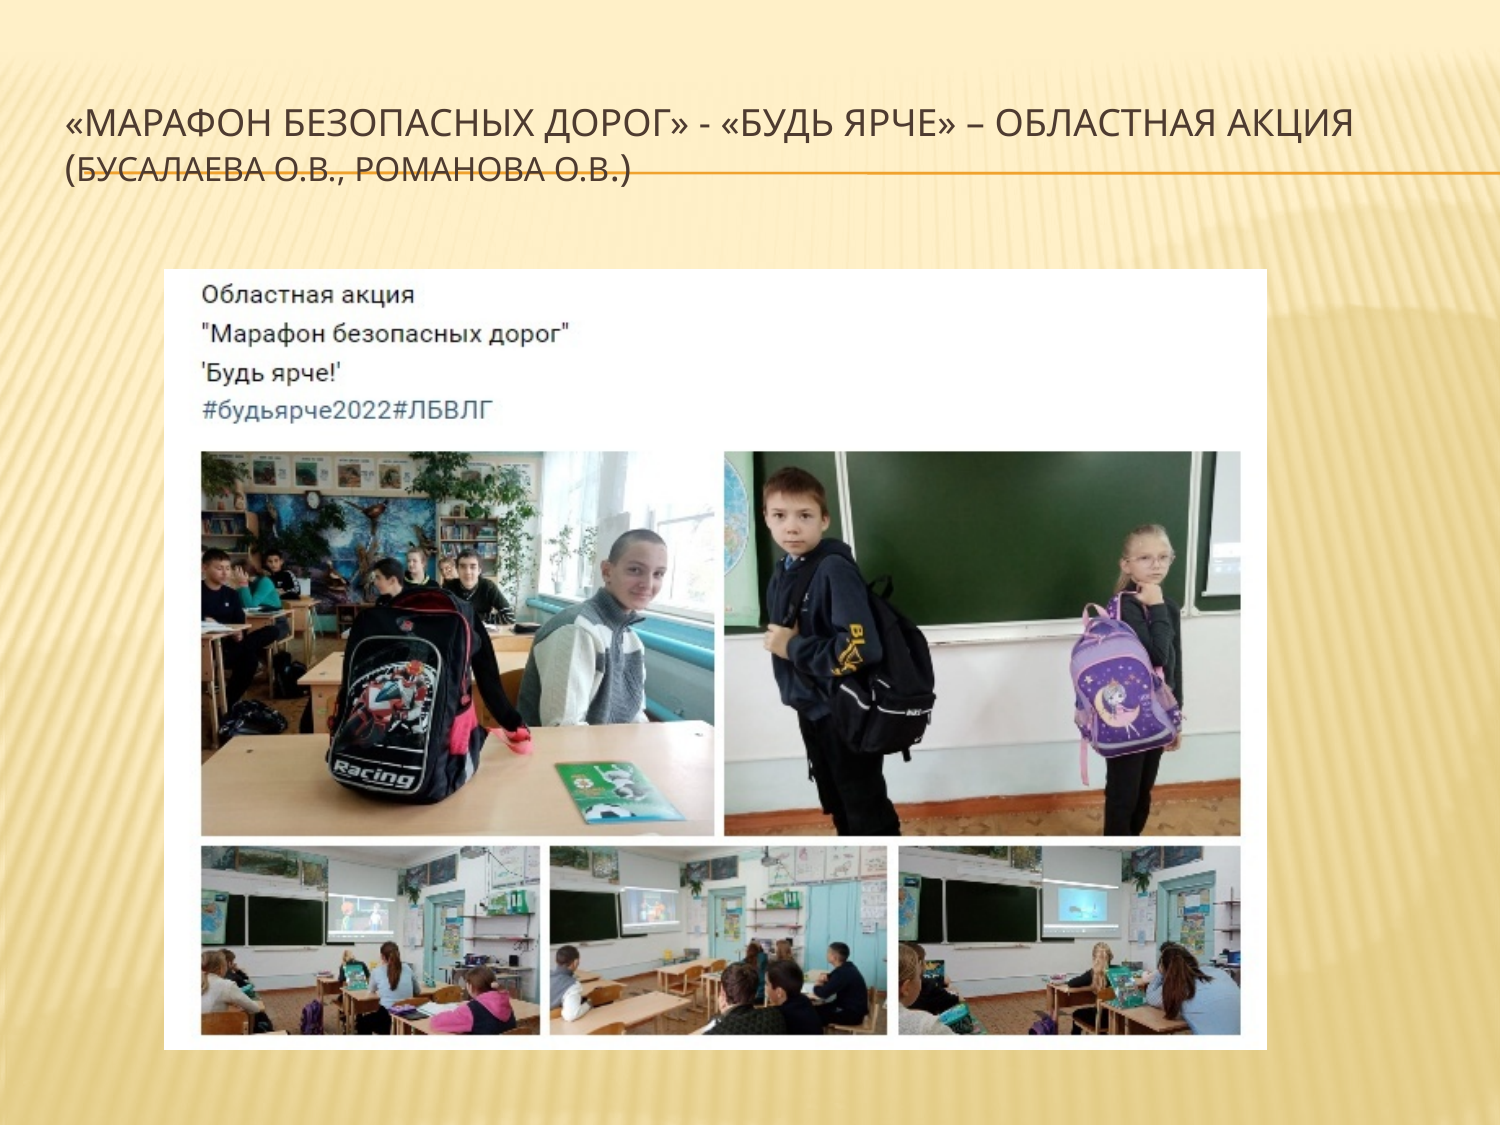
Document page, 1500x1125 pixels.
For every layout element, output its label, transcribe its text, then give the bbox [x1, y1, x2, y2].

title «Марафон безопасных дорог» - «будь ярче» – областная акция (Бусалаева О.В., романова О.В.) [50, 75, 1475, 213]
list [163, 269, 1267, 1050]
